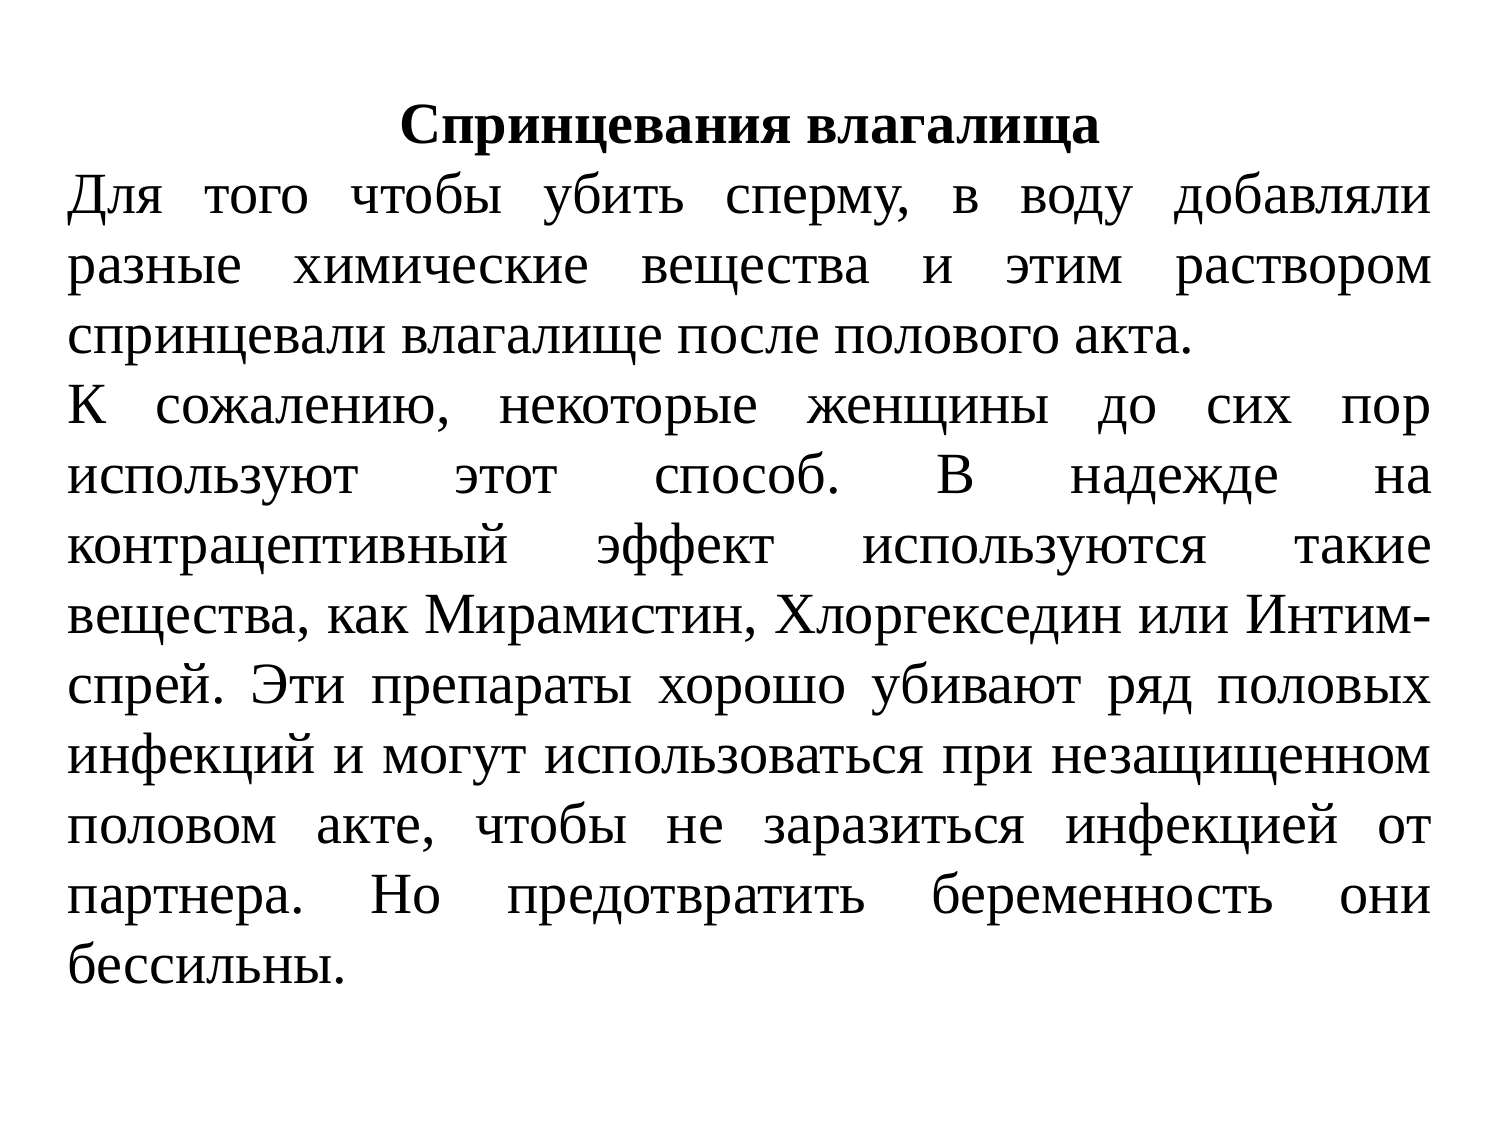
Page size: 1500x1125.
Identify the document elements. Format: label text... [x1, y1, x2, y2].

text_box Спринцевания влагалища Для того чтобы убить сперму, в воду добавляли разные химические вещества и этим раствором спринцевали влагалище после полового акта. К сожалению, некоторые женщины до сих пор используют этот способ. В надежде на контрацептивный эффект используются такие вещества, как Мирамистин, Хлоргекседин или Интим-спрей. Эти препараты хорошо убивают ряд половых инфекций и могут использоваться при незащищенном половом акте, чтобы не заразиться инфекцией от партнера. Но предотвратить беременность они бессильны. [53, 78, 1447, 1003]
